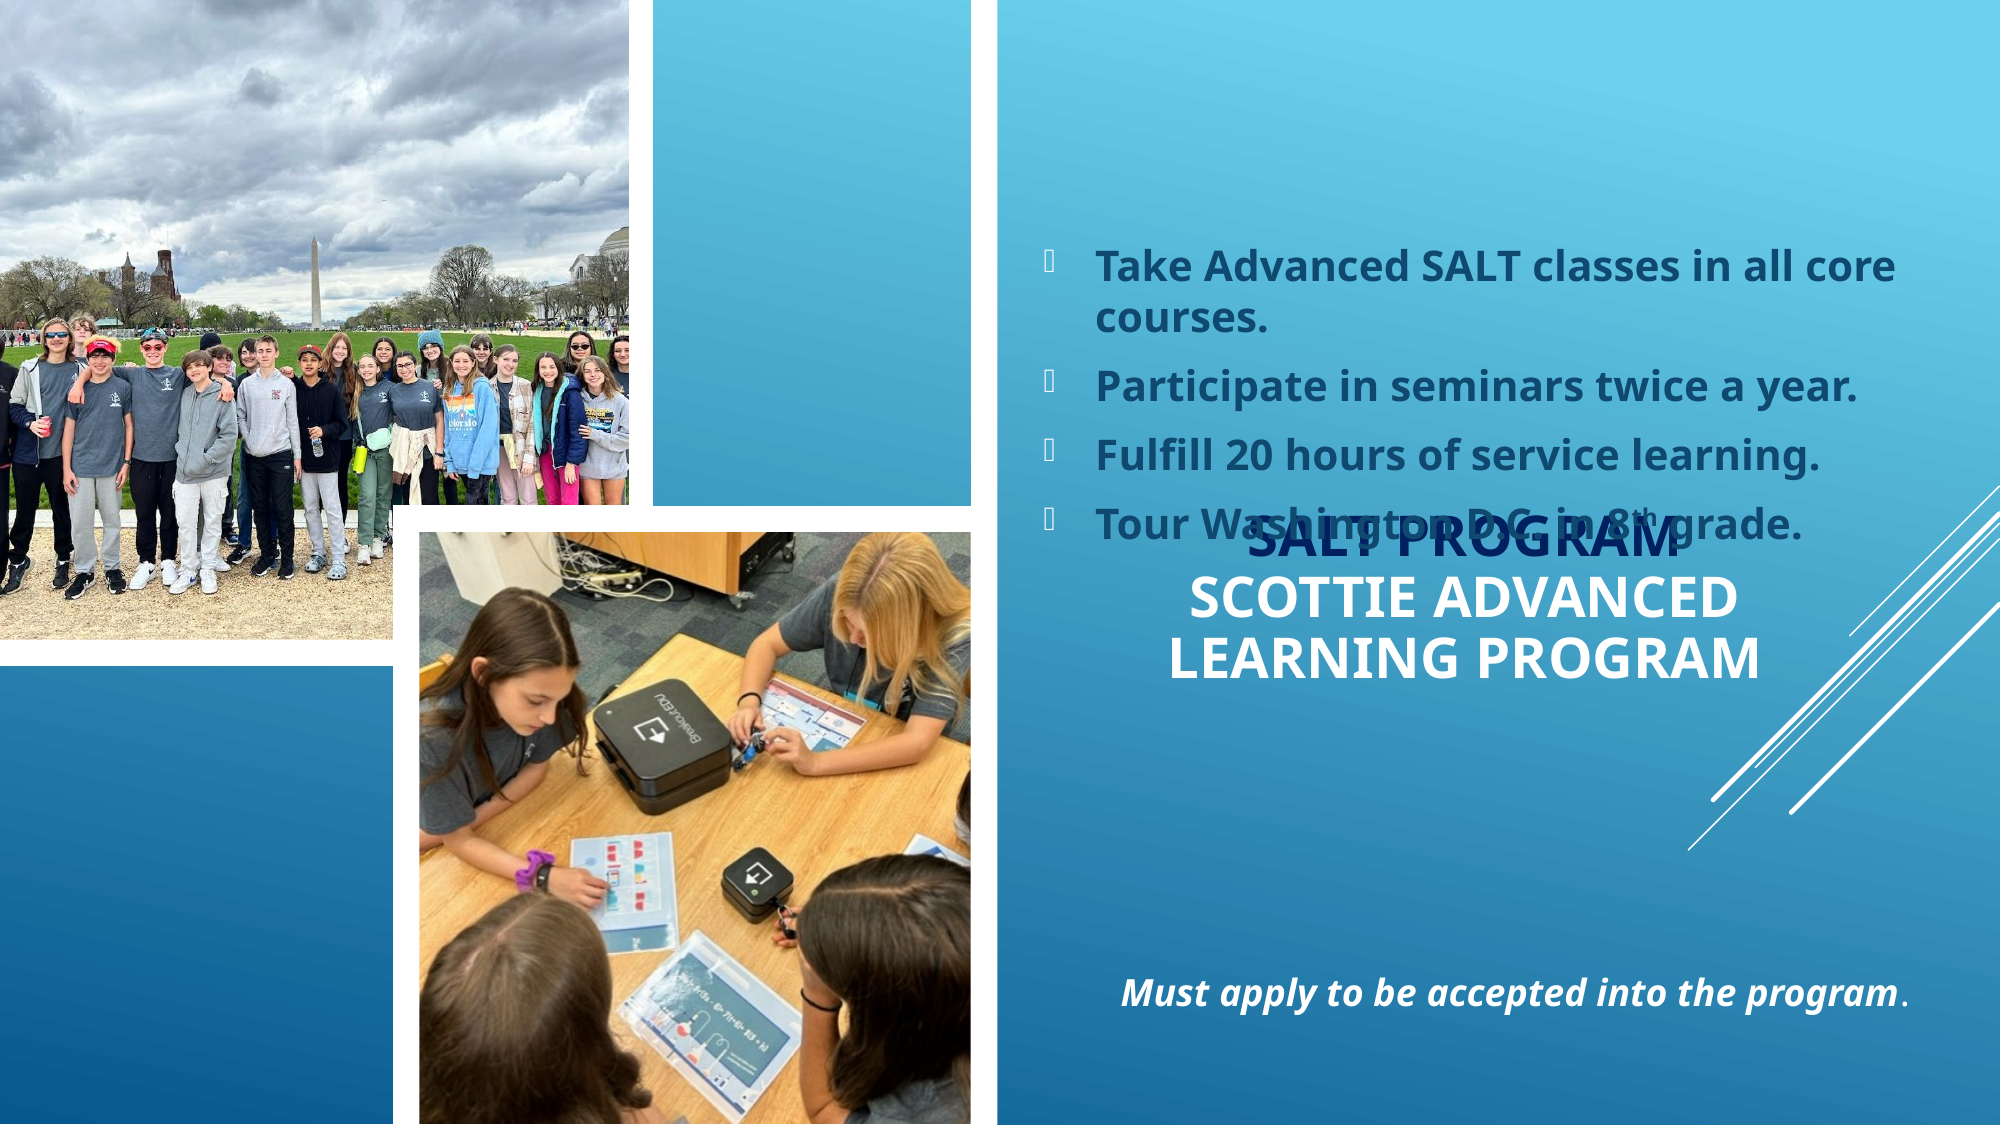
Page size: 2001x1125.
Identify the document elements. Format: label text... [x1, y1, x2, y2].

list Take Advanced SALT classes in all core courses. Participate in seminars twice a year. Fulfill 20 hours of service learning. Tour Washington D.C. in 8th grade. [1028, 9, 1951, 567]
text_box [999, 0, 2000, 1125]
text_box [652, 0, 972, 507]
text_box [1510, 485, 2000, 1013]
title SALT PROGRAM Scottie Advanced Learning Program [1138, 567, 1510, 723]
text_box [0, 665, 394, 1125]
picture [0, 0, 971, 1124]
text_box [1688, 485, 2000, 851]
text_box [0, 0, 999, 1125]
text_box Must apply to be accepted into the program. [1105, 961, 1925, 1022]
